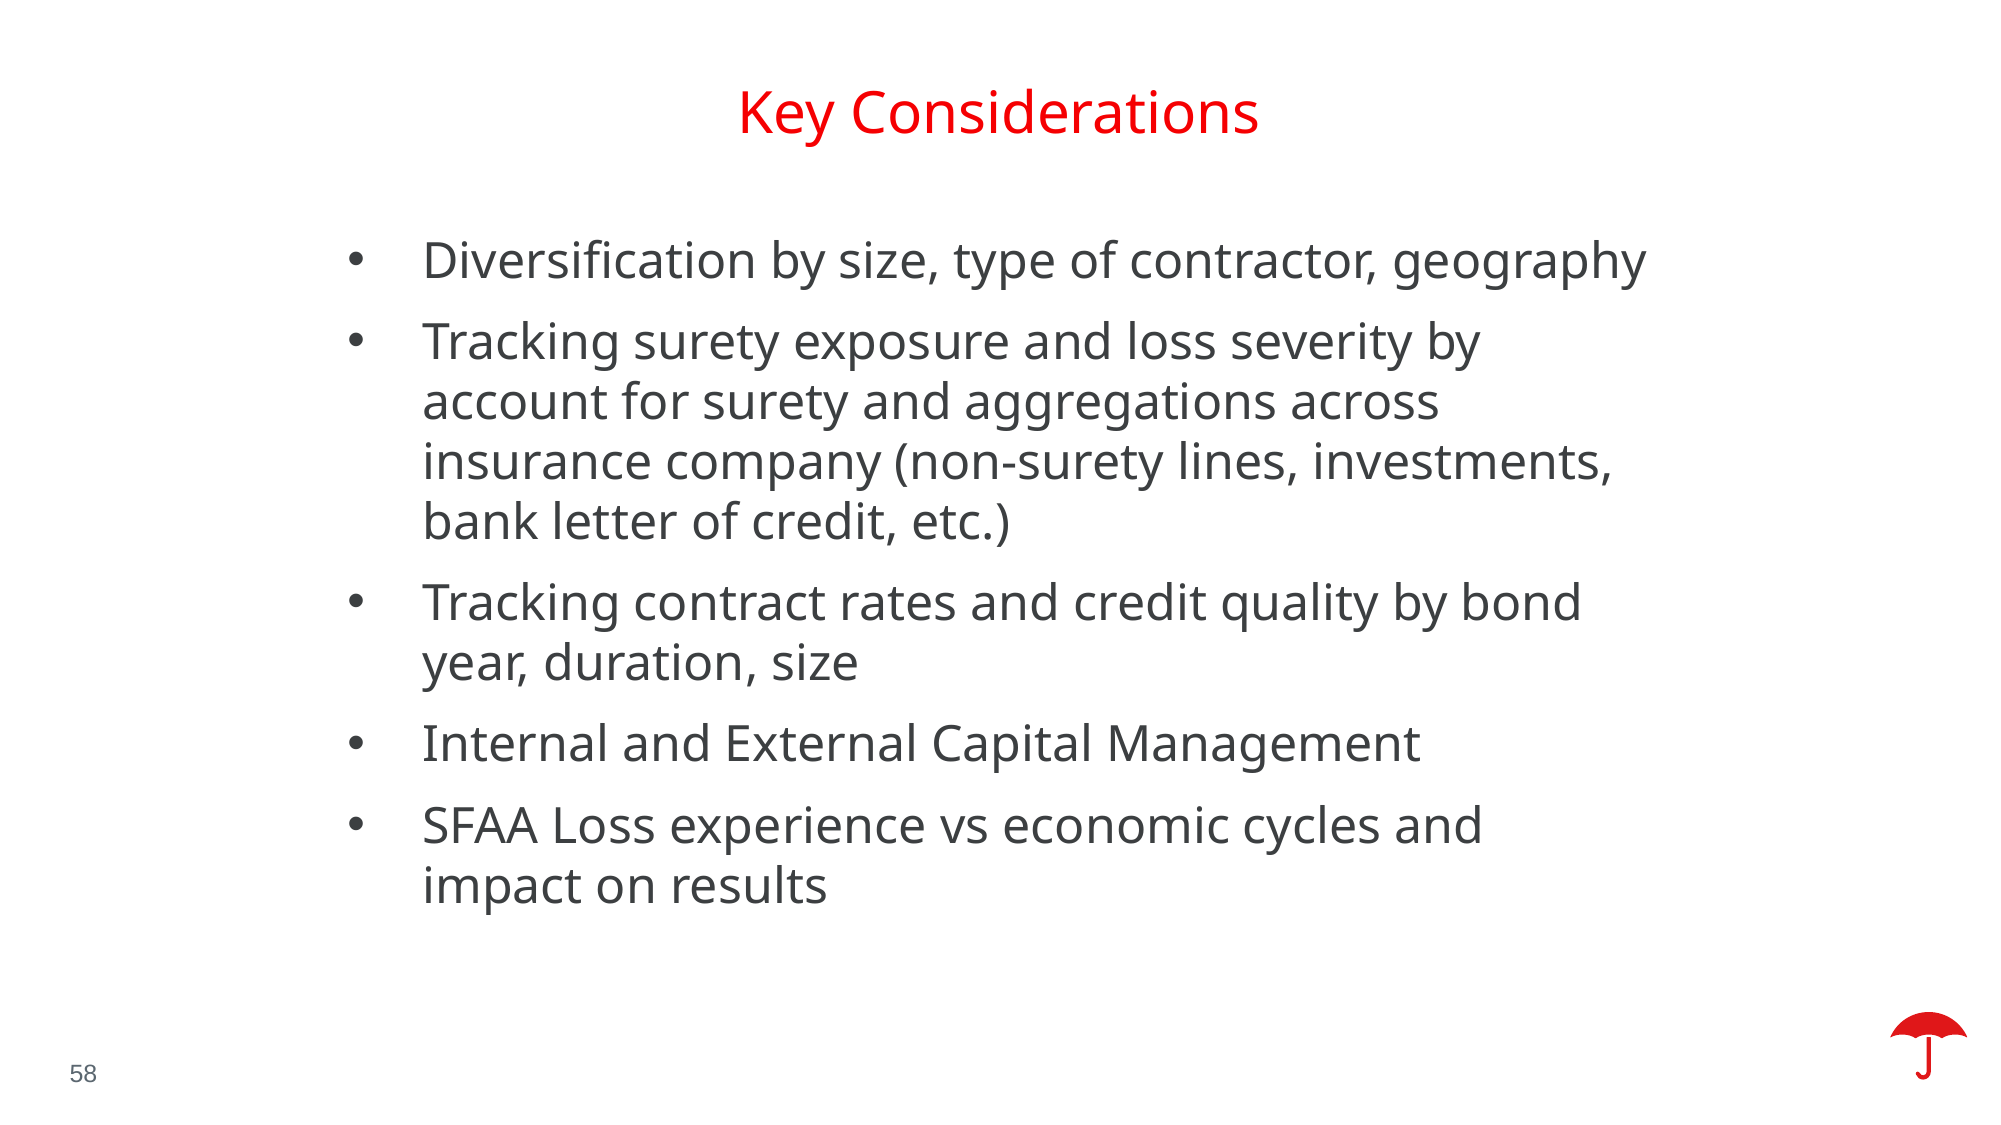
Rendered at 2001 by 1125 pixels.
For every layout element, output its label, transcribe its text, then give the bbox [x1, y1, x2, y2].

title Key Considerations [74, 75, 1925, 146]
slide_number 58 [37, 1042, 113, 1103]
list Diversification by size, type of contractor, geography Tracking surety exposure and loss severity by account for surety and aggregations across insurance company (non-surety lines, investments, bank letter of credit, etc.) Tracking contract rates and credit quality by bond year, duration, size Internal and External Capital Management SFAA Loss experience vs economic cycles and impact on results [332, 220, 1668, 1025]
